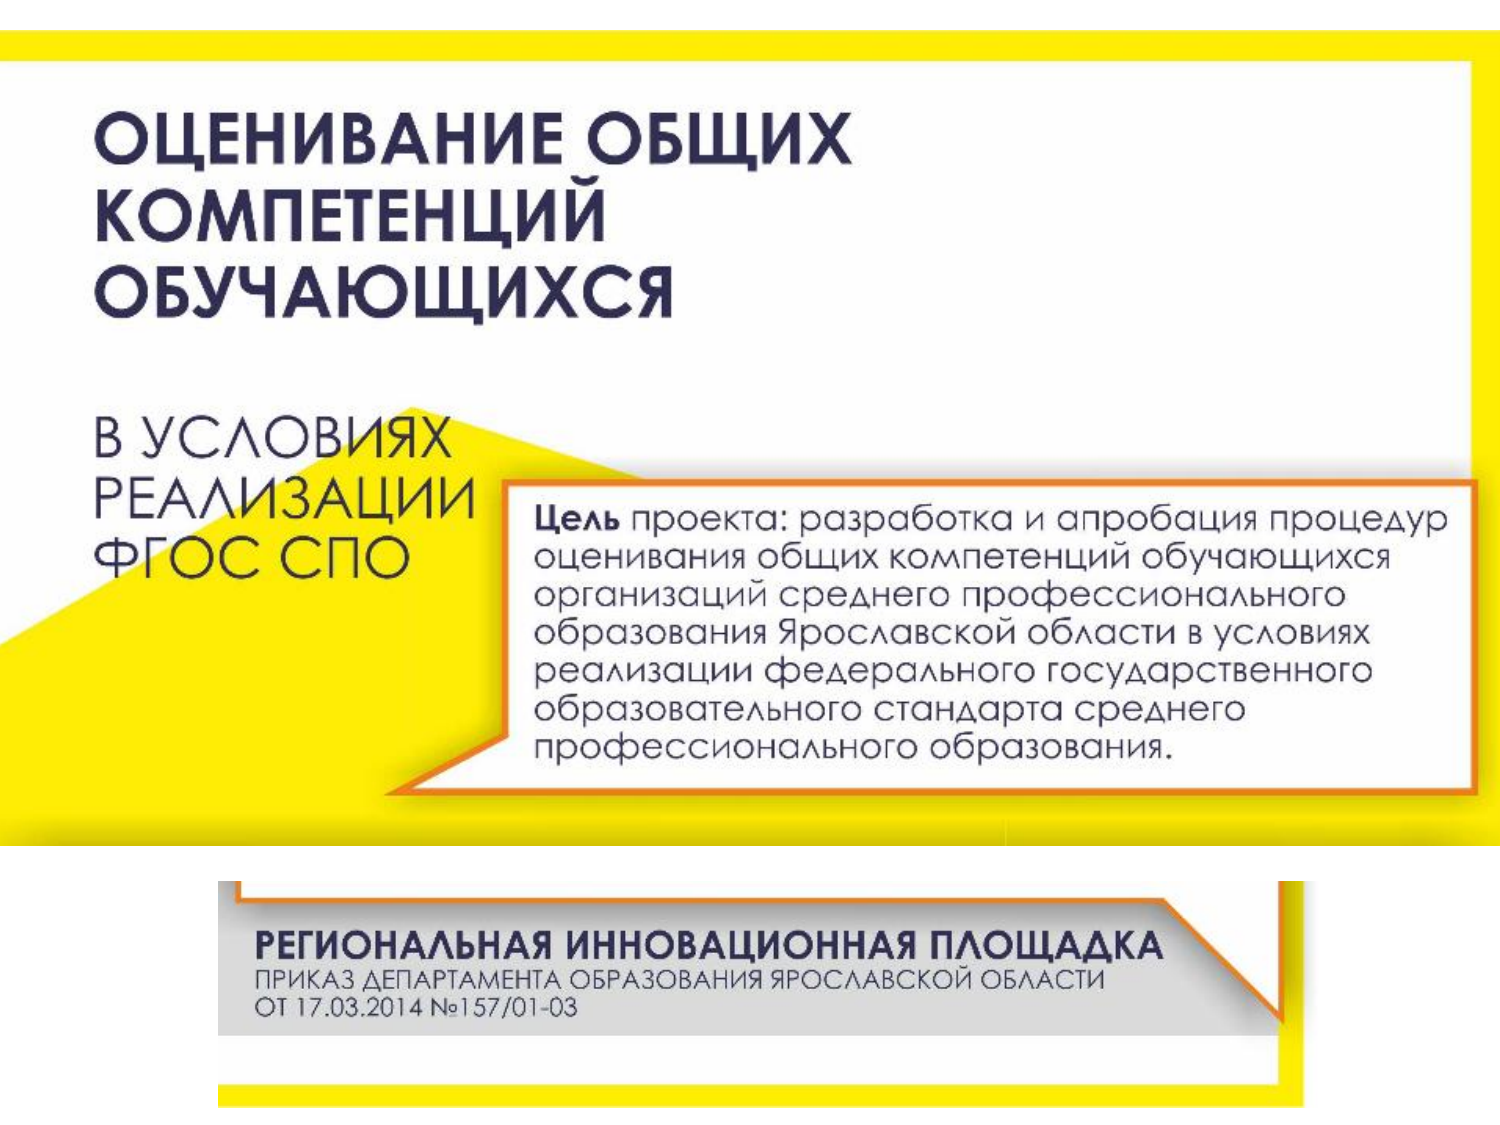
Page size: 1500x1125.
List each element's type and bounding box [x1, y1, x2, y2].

picture [218, 881, 1319, 1108]
picture [0, 30, 1500, 847]
